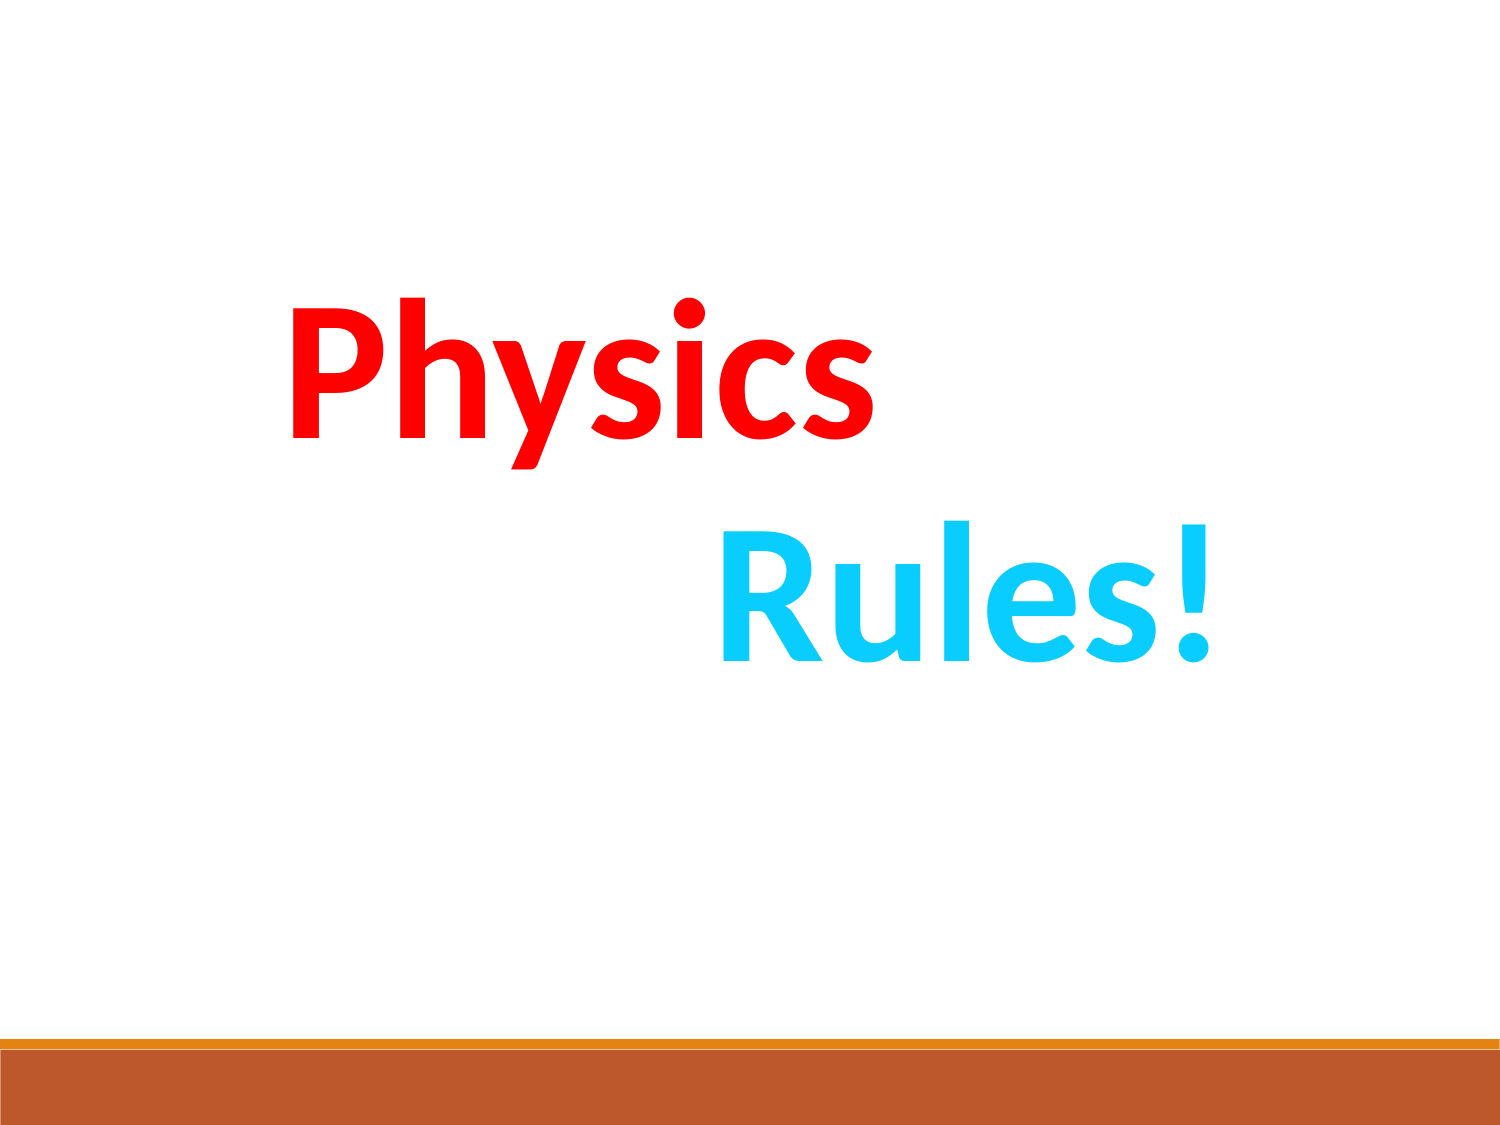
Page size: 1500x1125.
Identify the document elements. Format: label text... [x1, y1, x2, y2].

text_box Rules! [698, 453, 1368, 709]
text_box Physics [267, 231, 937, 487]
